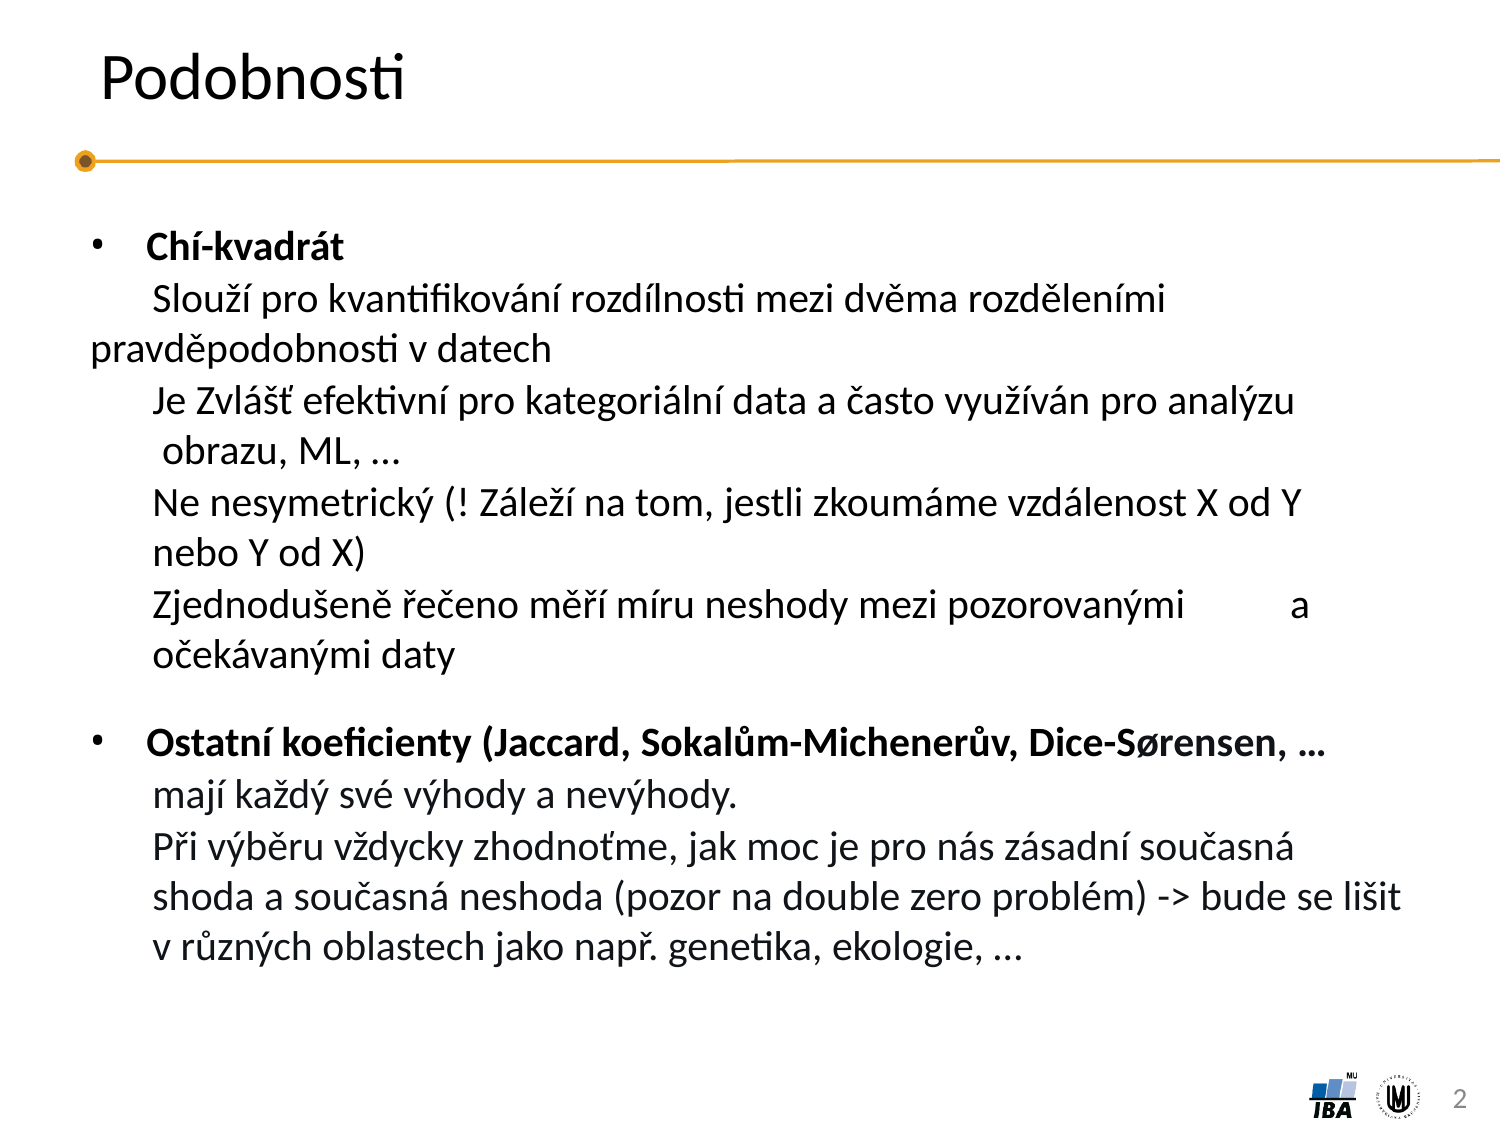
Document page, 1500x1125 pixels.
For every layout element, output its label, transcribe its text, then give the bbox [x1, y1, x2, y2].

picture [74, 150, 96, 172]
title Podobnosti [98, 30, 709, 216]
text_box 2 [1450, 1076, 1470, 1114]
text_box Chí-kvadrát Slouží pro kvantifikování rozdílnosti mezi dvěma rozděleními pravděpodobnosti v datech Je Zvlášť efektivní pro kategoriální data a často využíván pro analýzu obrazu, ML, … Ne nesymetrický (! Záleží na tom, jestli zkoumáme vzdálenost X od Y nebo Y od X) Zjednodušeně řečeno měří míru neshody mezi pozorovanými a očekávanými daty [83, 216, 1413, 678]
text_box Ostatní koeficienty (Jaccard, Sokalům-Michenerův, Dice-Sørensen, … mají každý své výhody a nevýhody. Při výběru vždycky zhodnoťme, jak moc je pro nás zásadní současná shoda a současná neshoda (pozor na double zero problém) -> bude se lišit v různých oblastech jako např. genetika, ekologie, … [83, 712, 1413, 1074]
picture [1376, 1075, 1420, 1119]
picture [1309, 1074, 1357, 1118]
